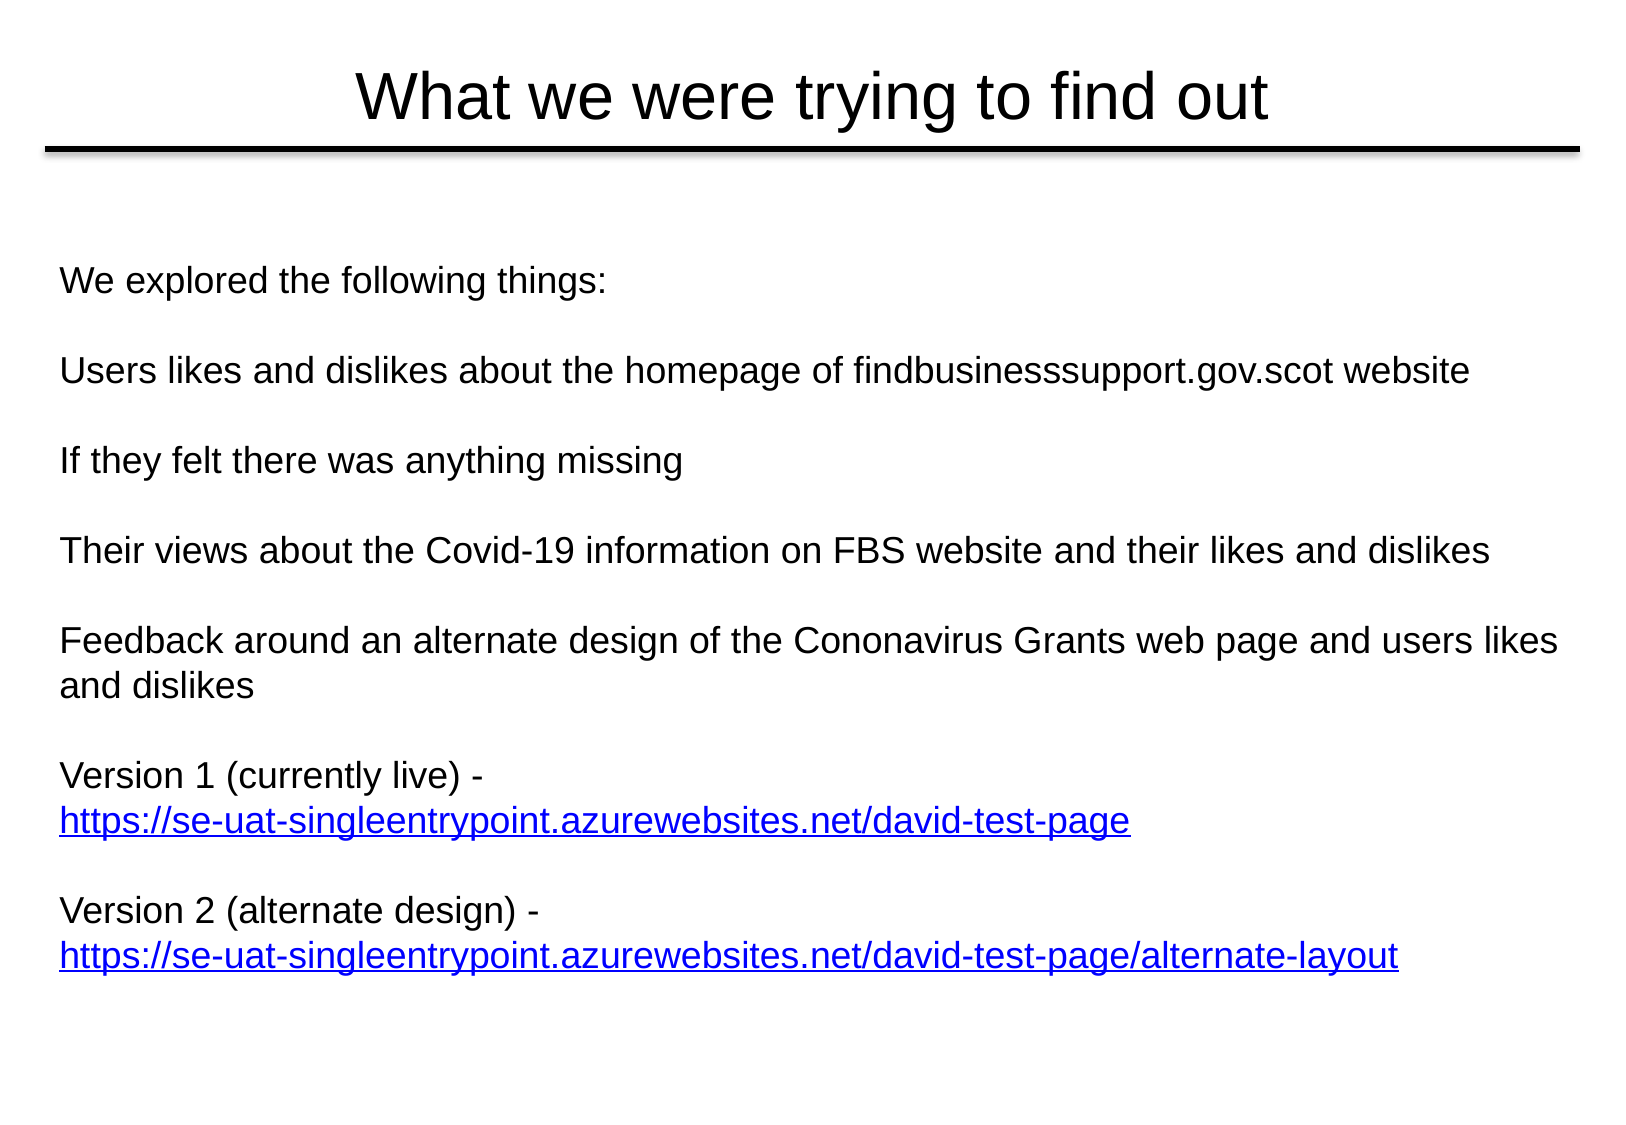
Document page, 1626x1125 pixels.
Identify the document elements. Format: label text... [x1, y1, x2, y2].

text_box We explored the following things: Users likes and dislikes about the homepage of findbusinesssupport.gov.scot website If they felt there was anything missing Their views about the Covid-19 information on FBS website and their likes and dislikes Feedback around an alternate design of the Cononavirus Grants web page and users likes and dislikes Version 1 (currently live) - https://se-uat-singleentrypoint.azurewebsites.net/david-test-page Version 2 (alternate design) - https://se-uat-singleentrypoint.azurewebsites.net/david-test-page/alternate-layout [44, 248, 1581, 1119]
title What we were trying to find out [0, 45, 1625, 233]
